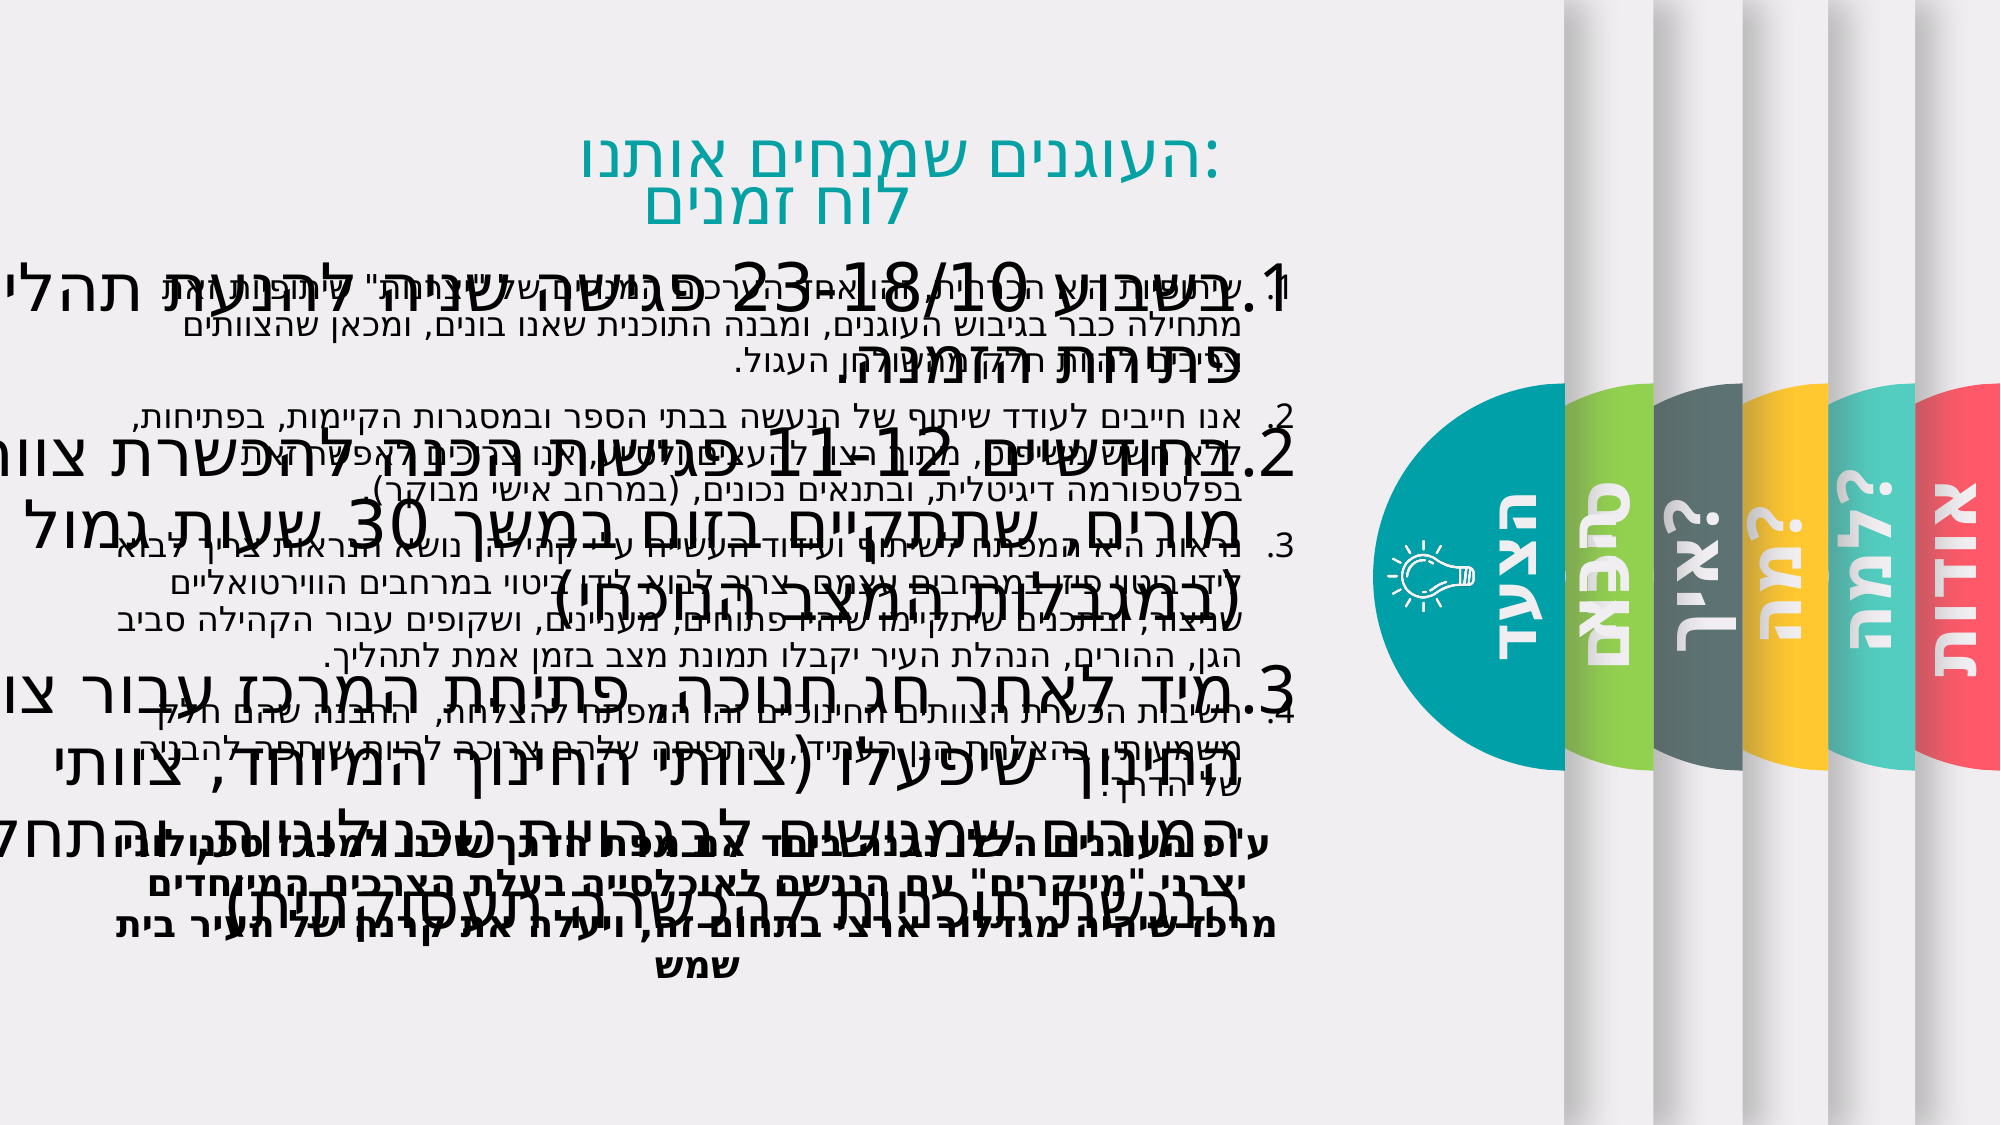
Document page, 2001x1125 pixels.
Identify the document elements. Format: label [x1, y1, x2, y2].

text_box [1743, 0, 1829, 1125]
text_box [0, 0, 1565, 1125]
text_box [1916, 0, 2000, 1125]
text_box [1654, 0, 1743, 1125]
text_box [1565, 0, 1654, 1125]
text_box [1829, 0, 1916, 1125]
